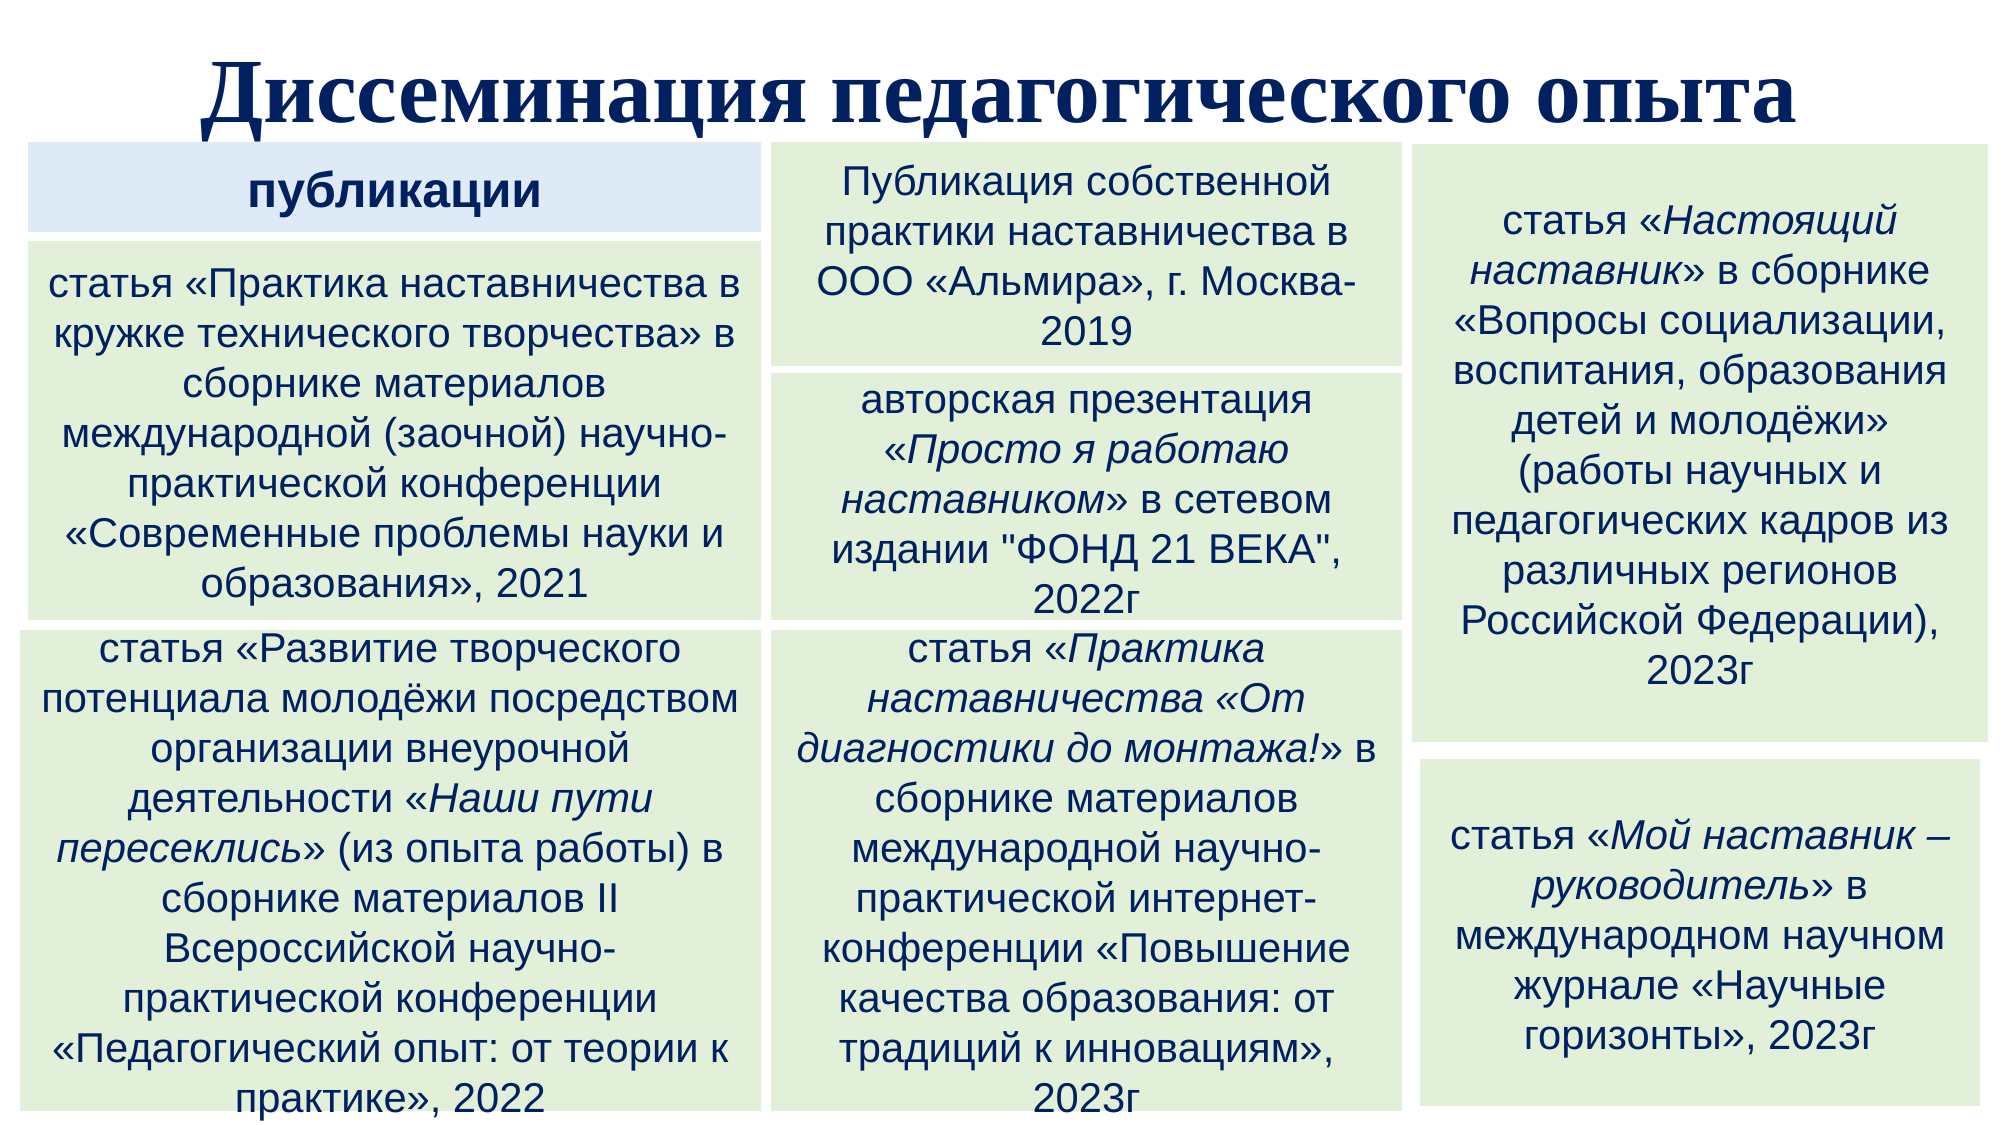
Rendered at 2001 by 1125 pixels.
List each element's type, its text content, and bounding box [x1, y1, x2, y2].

text_box статья «Настоящий наставник» в сборнике «Вопросы социализации, воспитания, образования детей и молодёжи» (работы научных и педагогических кадров из различных регионов Российской Федерации), 2023г [1412, 144, 1988, 742]
title Диссеминация педагогического опыта [137, 30, 1863, 155]
text_box Публикация собственной практики наставничества в ООО «Альмира», г. Москва- 2019 [771, 142, 1402, 366]
text_box авторская презентация «Просто я работаю наставником» в сетевом издании "ФОНД 21 ВЕКА", 2022г [771, 373, 1402, 620]
text_box статья «Развитие творческого потенциала молодёжи посредством организации внеурочной деятельности «Наши пути пересеклись» (из опыта работы) в сборнике материалов II Всероссийской научно-практической конференции «Педагогический опыт: от теории к практике», 2022 [20, 630, 761, 1111]
text_box публикации [28, 142, 761, 232]
text_box статья «Практика наставничества в кружке технического творчества» в сборнике материалов международной (заочной) научно-практической конференции «Современные проблемы науки и образования», 2021 [28, 241, 761, 620]
text_box статья «Практика наставничества «От диагностики до монтажа!» в сборнике материалов международной научно-практической интернет-конференции «Повышение качества образования: от традиций к инновациям», 2023г [771, 630, 1402, 1111]
text_box статья «Мой наставник – руководитель» в международном научном журнале «Научные горизонты», 2023г [1420, 759, 1980, 1106]
